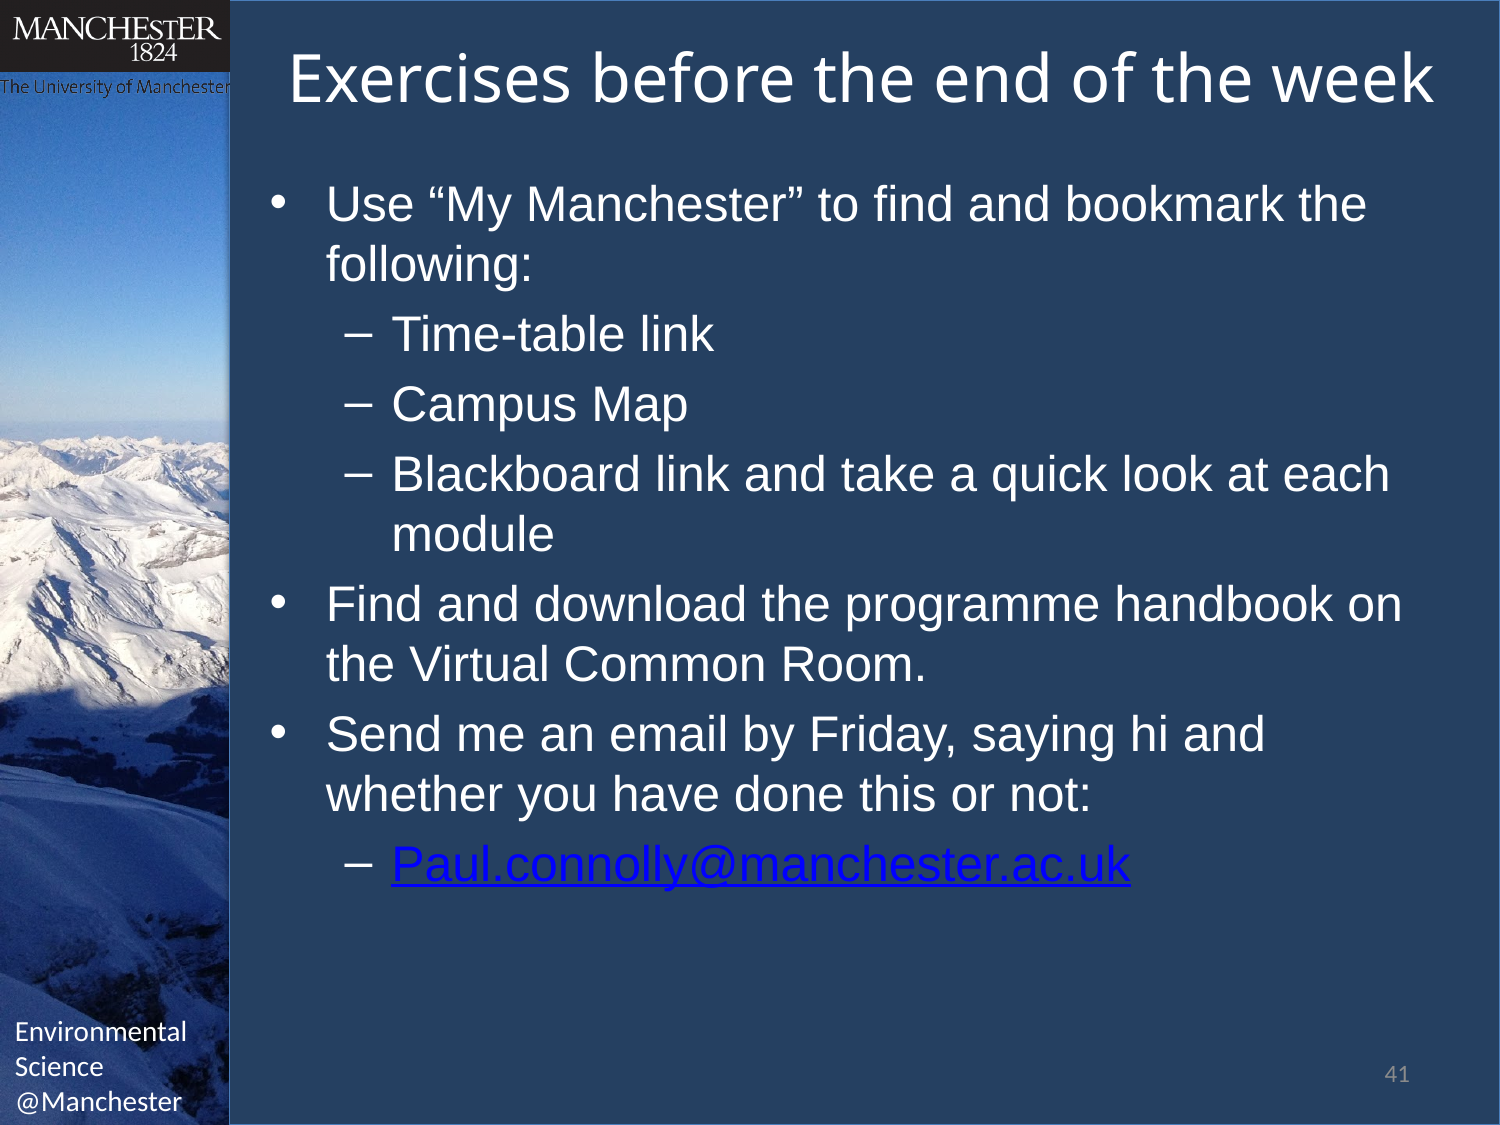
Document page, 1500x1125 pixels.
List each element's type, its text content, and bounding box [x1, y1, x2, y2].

title Exercises before the end of the week [254, 28, 1469, 125]
slide_number 41 [1074, 1042, 1425, 1103]
picture [0, 0, 230, 1125]
list Use “My Manchester” to find and bookmark the following: Time-table link Campus Map Blackboard link and take a quick look at each module Find and download the programme handbook on the Virtual Common Room. Send me an email by Friday, saying hi and whether you have done this or not: Paul.connolly@manchester.ac.uk [254, 164, 1469, 1005]
